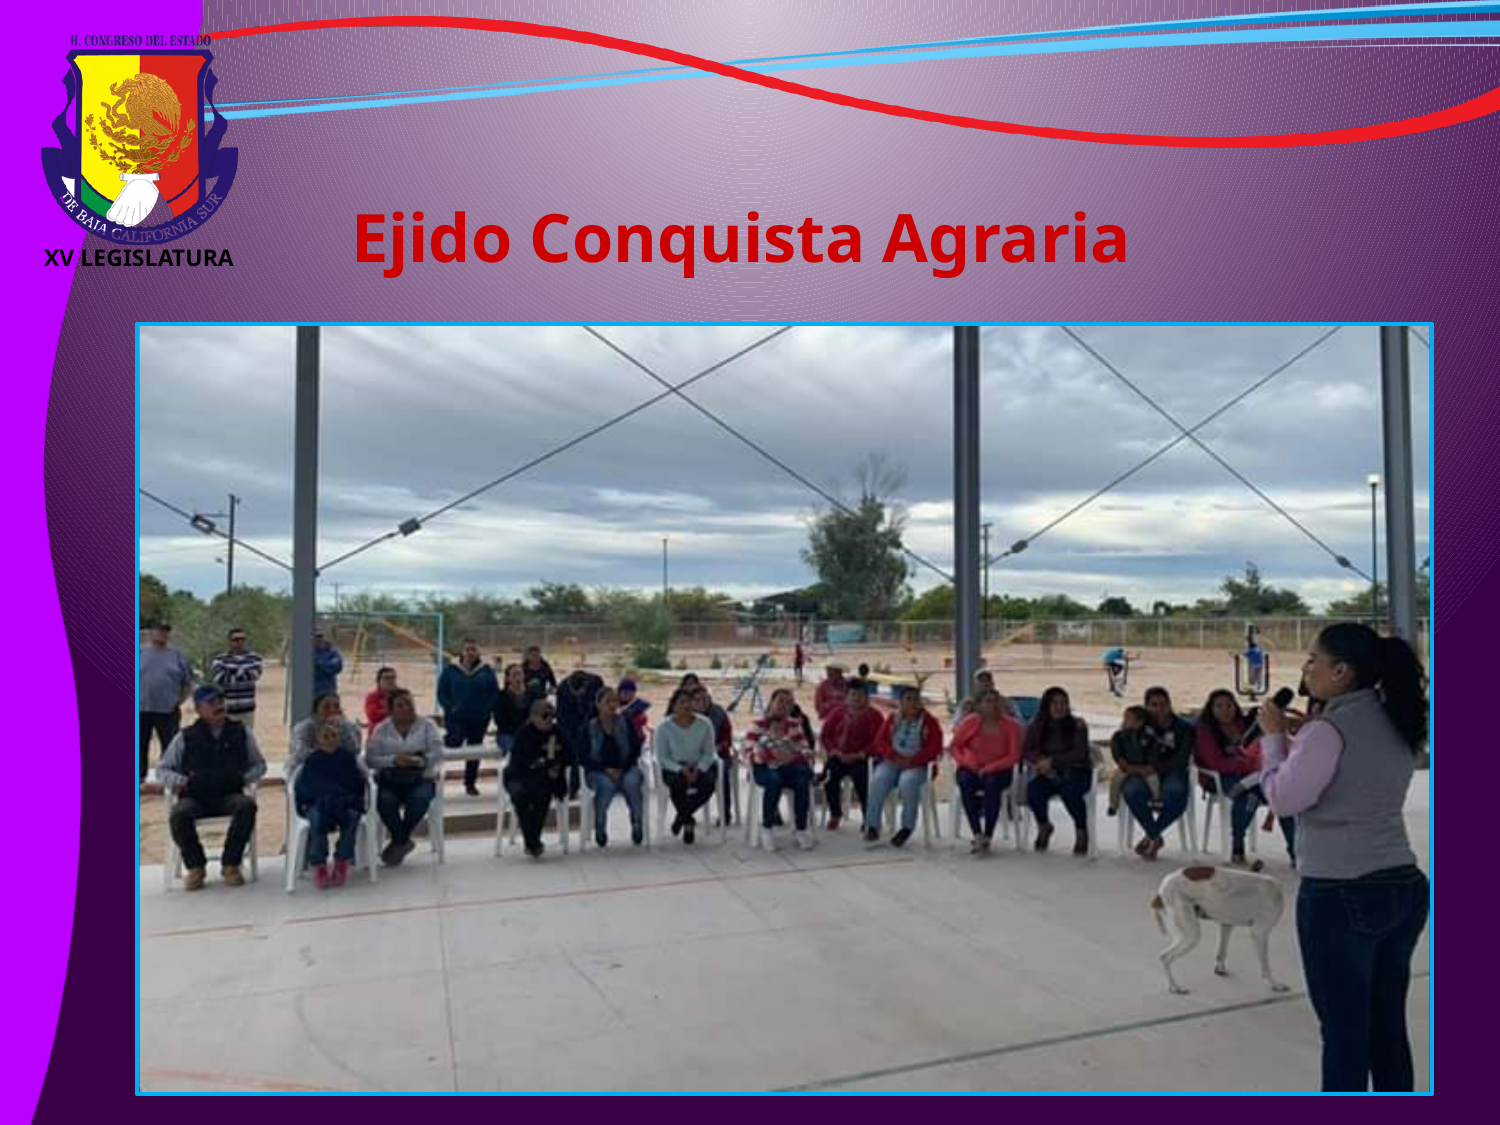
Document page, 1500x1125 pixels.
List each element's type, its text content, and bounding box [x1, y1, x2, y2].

text_box Ejido Conquista Agraria [226, 188, 1500, 283]
picture [140, 327, 1429, 1091]
picture [0, 0, 1500, 1125]
